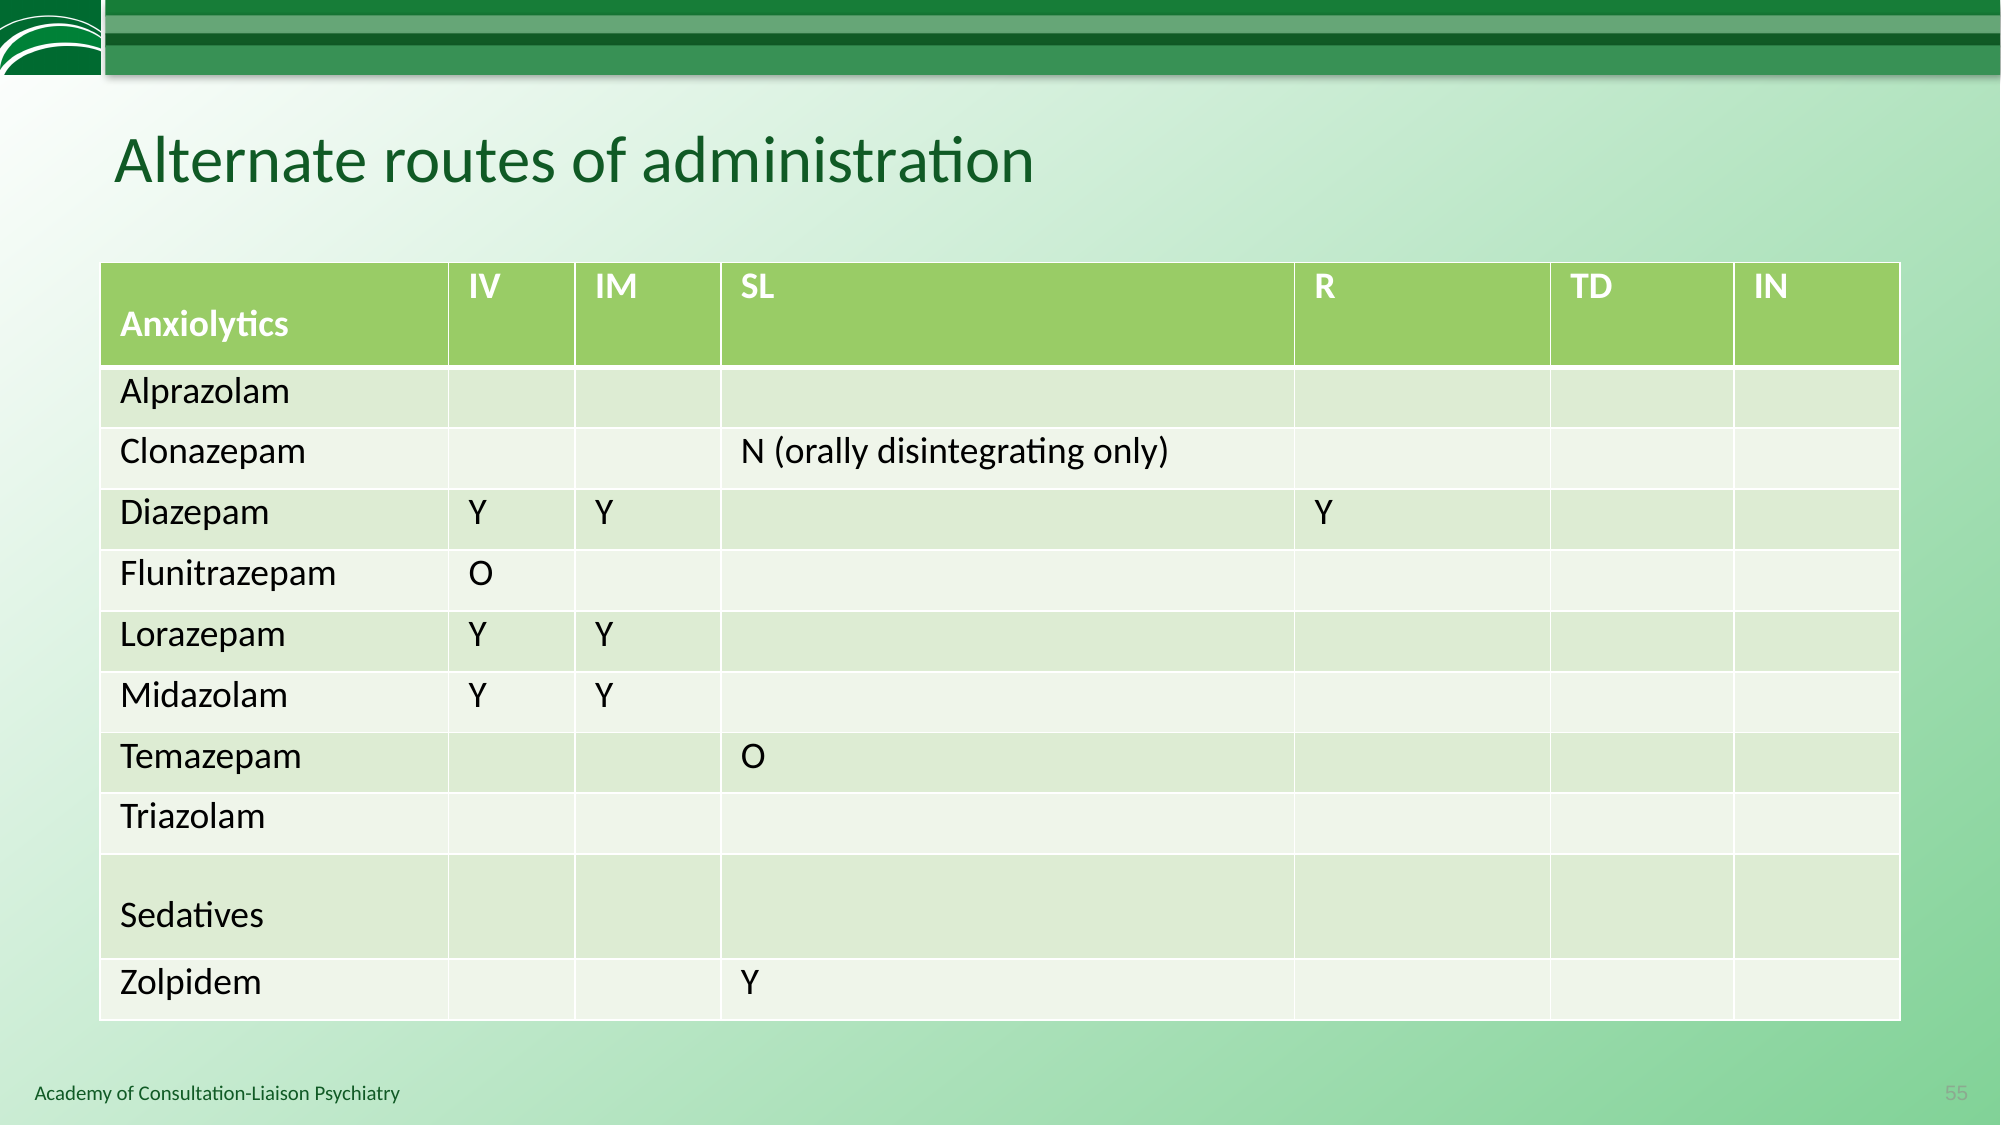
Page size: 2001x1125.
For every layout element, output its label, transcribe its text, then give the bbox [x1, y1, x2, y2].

table_cell [449, 794, 574, 853]
table_cell Y [449, 490, 574, 549]
table_header IV [449, 263, 574, 365]
table_cell Y [576, 490, 720, 549]
table_cell [449, 855, 574, 958]
table_cell [722, 490, 1294, 549]
table_cell Midazolam [101, 673, 448, 732]
table_cell [722, 612, 1294, 671]
table_cell [1295, 855, 1550, 958]
table_cell [1295, 551, 1550, 610]
table_header Anxiolytics [101, 263, 448, 365]
table_cell [1735, 794, 1899, 853]
table_cell [722, 673, 1294, 732]
table_cell [576, 960, 720, 1019]
table_cell O [722, 733, 1294, 792]
table_cell [1551, 429, 1733, 488]
table_cell O [449, 551, 574, 610]
table_cell Y [449, 673, 574, 732]
table_cell [449, 733, 574, 792]
table_cell [1295, 673, 1550, 732]
table_cell Sedatives [101, 855, 448, 958]
table_cell Y [449, 612, 574, 671]
table_cell [722, 855, 1294, 958]
table_cell [1295, 733, 1550, 792]
table_cell [1551, 960, 1733, 1019]
table_cell [576, 794, 720, 853]
table_cell [1735, 673, 1899, 732]
table_cell [1735, 551, 1899, 610]
table_cell N (orally disintegrating only) [722, 429, 1294, 488]
table_cell [1735, 960, 1899, 1019]
table_cell [449, 429, 574, 488]
slide_number 55 [1903, 1062, 1984, 1122]
table_cell [722, 551, 1294, 610]
table_cell [1551, 551, 1733, 610]
table_cell [1735, 855, 1899, 958]
table_cell [576, 733, 720, 792]
table_cell Flunitrazepam [101, 551, 448, 610]
table_header IN [1735, 263, 1899, 365]
table_cell Zolpidem [101, 960, 448, 1019]
table_cell [1735, 733, 1899, 792]
table_cell [1735, 612, 1899, 671]
table_cell [576, 370, 720, 427]
table_cell Y [576, 612, 720, 671]
table_cell [1551, 673, 1733, 732]
table_cell Y [576, 673, 720, 732]
table_cell [1295, 960, 1550, 1019]
table_cell Triazolam [101, 794, 448, 853]
table_cell Diazepam [101, 490, 448, 549]
table_cell [1551, 612, 1733, 671]
table_cell [1551, 855, 1733, 958]
table_cell Clonazepam [101, 429, 448, 488]
table_cell Lorazepam [101, 612, 448, 671]
title Alternate routes of administration [99, 62, 1900, 250]
table_cell [1735, 490, 1899, 549]
table_cell [1295, 429, 1550, 488]
table_cell [1295, 612, 1550, 671]
table_cell [449, 960, 574, 1019]
table_cell Alprazolam [101, 370, 448, 427]
table_header SL [722, 263, 1294, 365]
table_cell [722, 370, 1294, 427]
table_cell Temazepam [101, 733, 448, 792]
table_cell [1735, 429, 1899, 488]
table_cell [576, 551, 720, 610]
table_cell [1295, 794, 1550, 853]
table_cell Y [1295, 490, 1550, 549]
table_header R [1295, 263, 1550, 365]
table_cell [1735, 370, 1899, 427]
table_cell [576, 429, 720, 488]
table_cell [1551, 733, 1733, 792]
table_cell [449, 370, 574, 427]
table_cell [1551, 370, 1733, 427]
picture [0, 0, 101, 75]
table_cell [1295, 370, 1550, 427]
table_cell [722, 794, 1294, 853]
table_cell [1551, 794, 1733, 853]
table_cell [1551, 490, 1733, 549]
table_cell [576, 855, 720, 958]
table_header TD [1551, 263, 1733, 365]
table_header IM [576, 263, 720, 365]
table_cell Y [722, 960, 1294, 1019]
